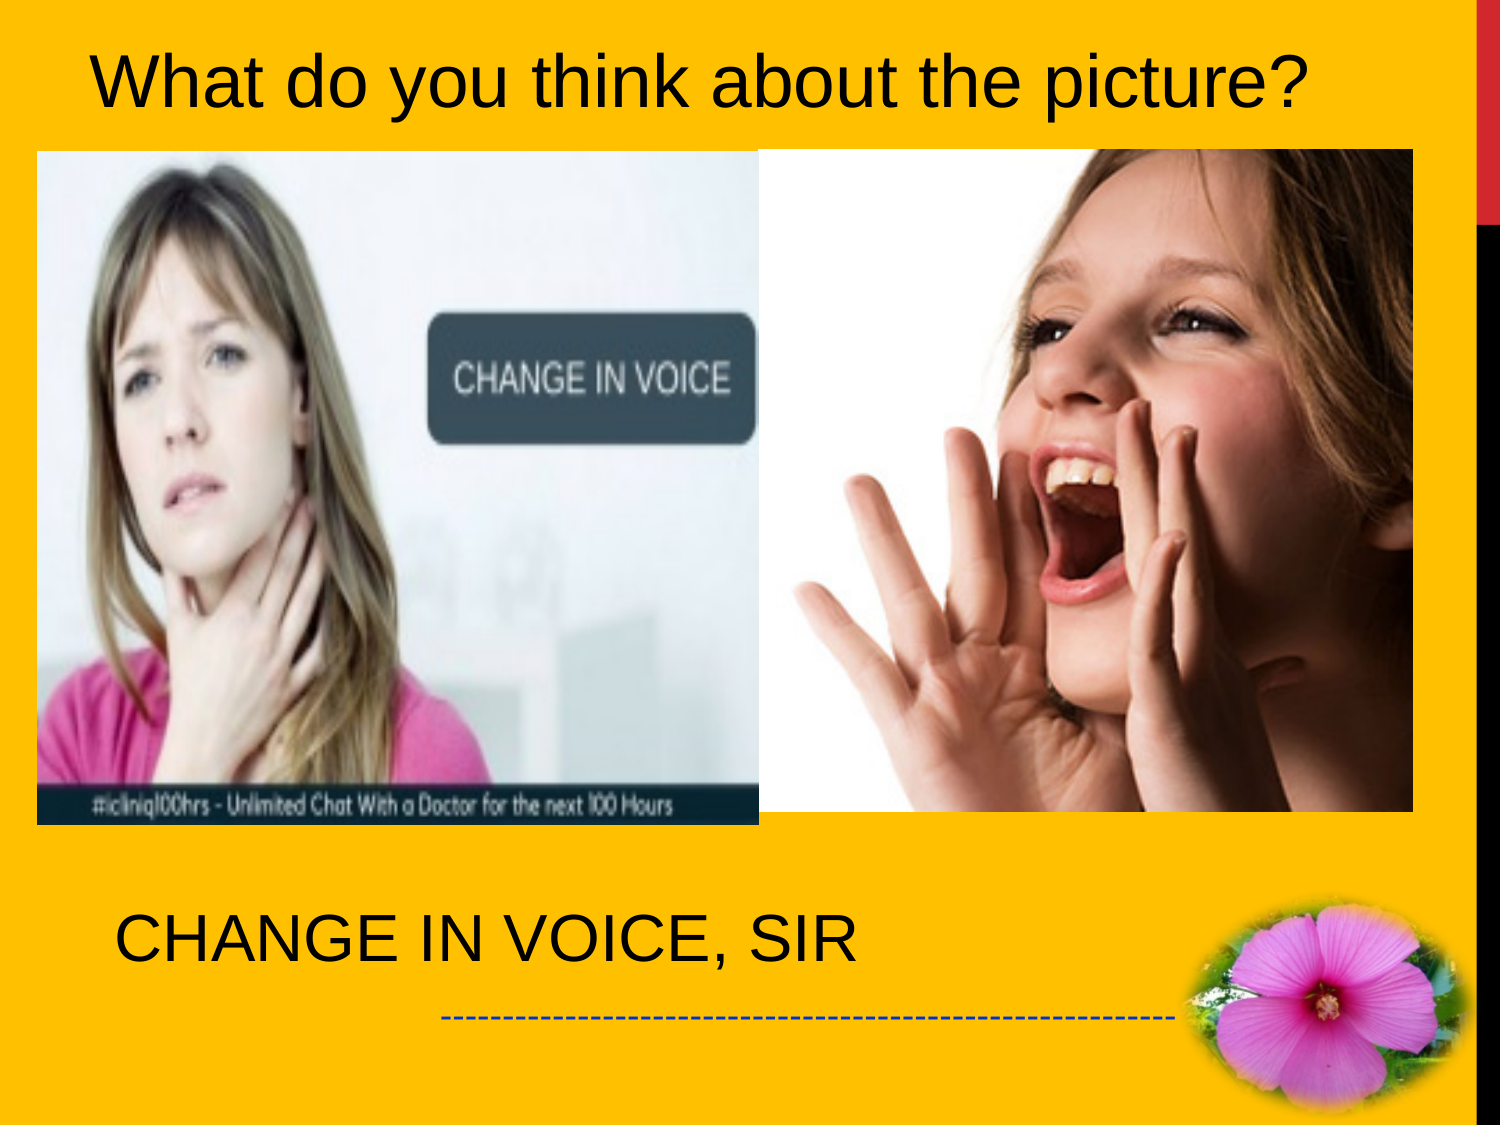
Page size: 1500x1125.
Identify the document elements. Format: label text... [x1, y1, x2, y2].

picture [1170, 886, 1488, 1125]
text_box ----------------------------------------------------------- [425, 983, 1169, 1044]
text_box What do you think about the picture? [74, 24, 1350, 130]
picture [36, 149, 1414, 826]
text_box CHANGE IN VOICE, SIR [99, 887, 1050, 983]
